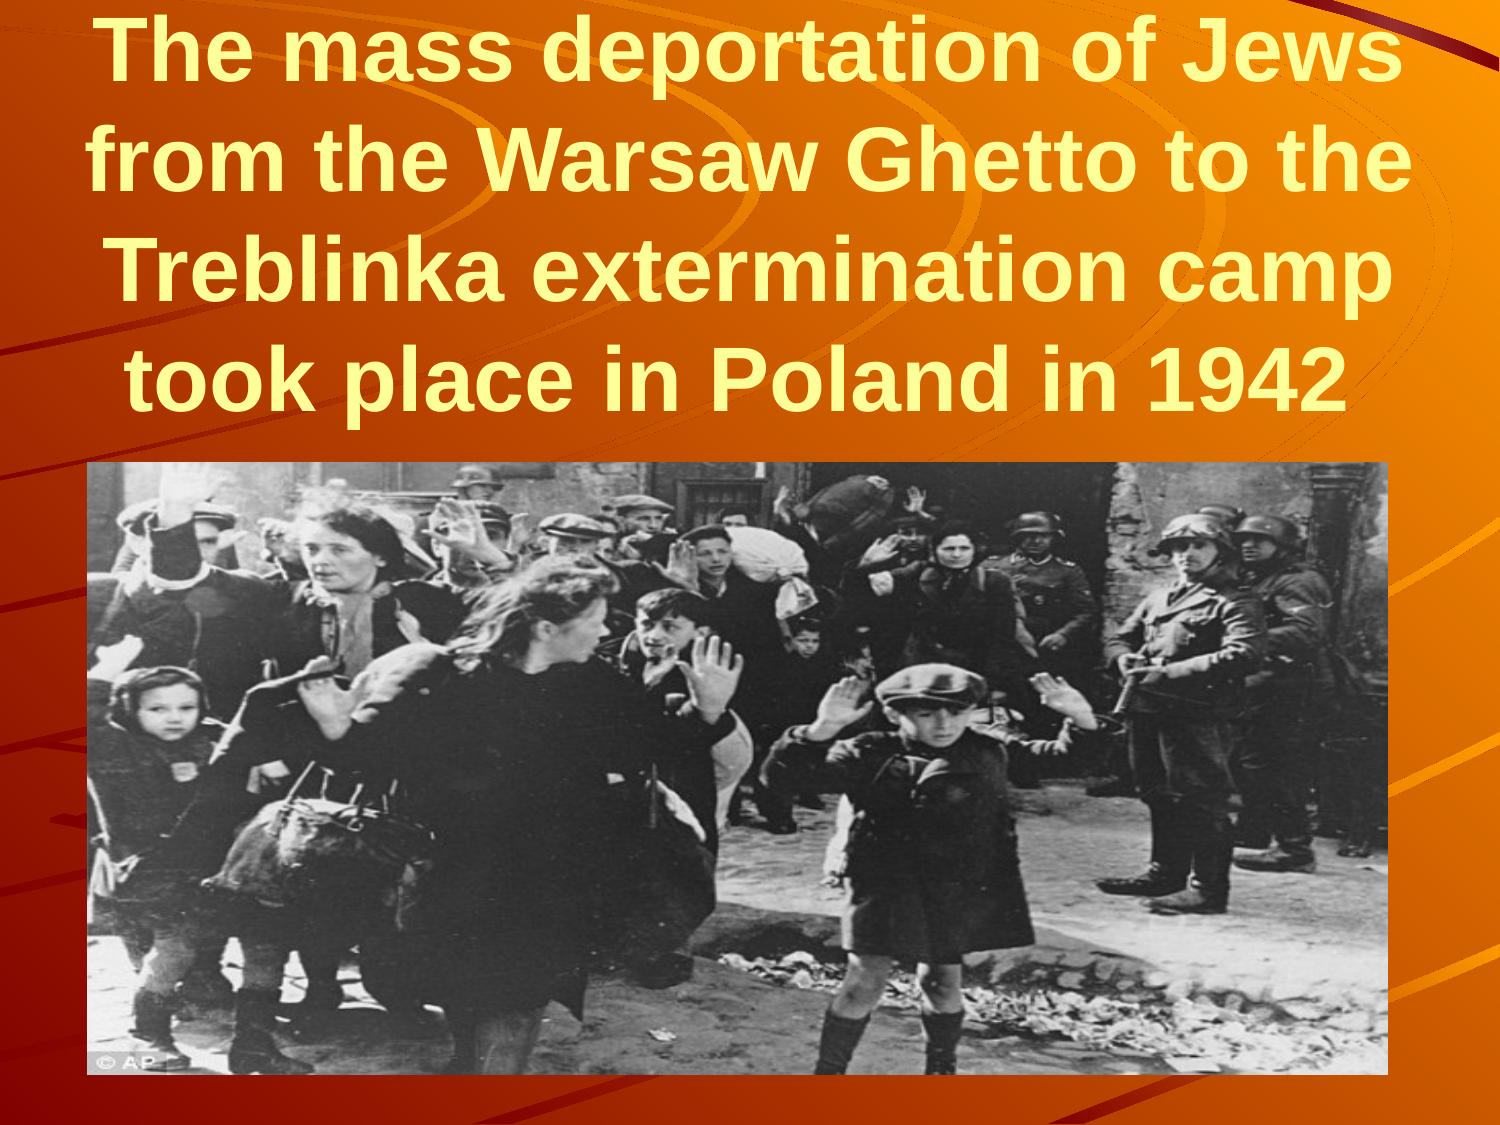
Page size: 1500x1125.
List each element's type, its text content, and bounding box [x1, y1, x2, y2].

picture [87, 462, 1388, 1076]
title The mass deportation of Jews from the Warsaw Ghetto to the Treblinka extermination camp took place in Poland in 1942 [62, 199, 1438, 438]
